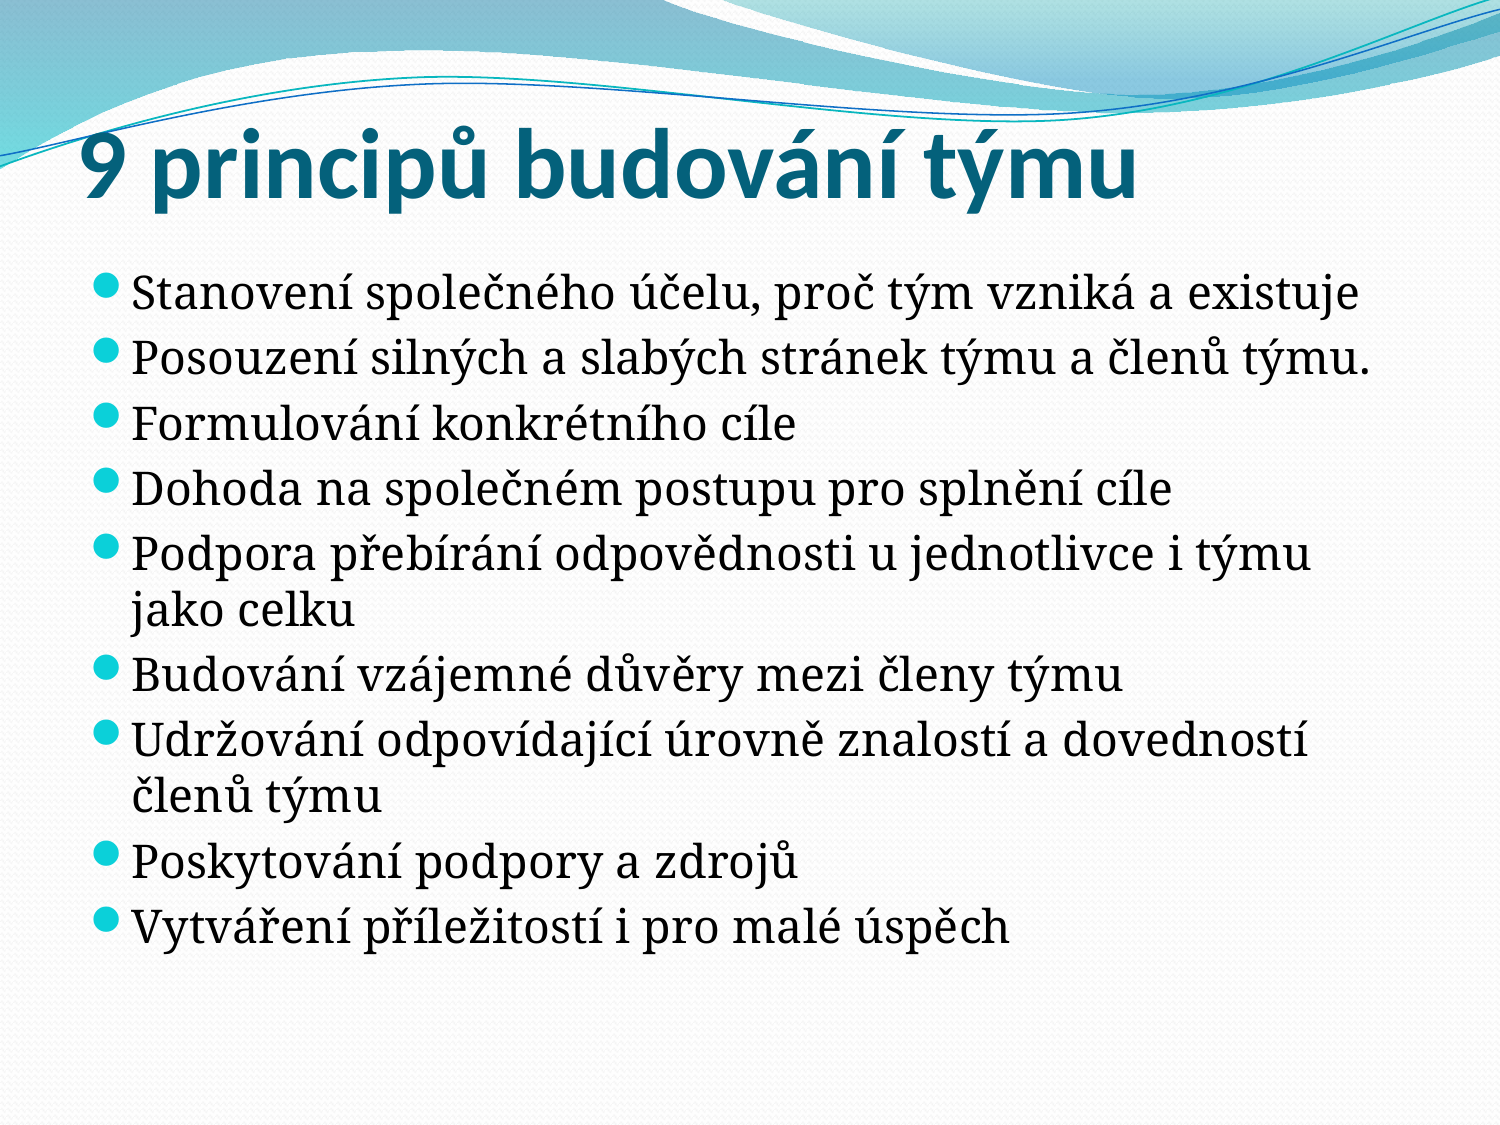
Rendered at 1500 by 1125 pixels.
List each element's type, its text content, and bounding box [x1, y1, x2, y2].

list Stanovení společného účelu, proč tým vzniká a existuje Posouzení silných a slabých stránek týmu a členů týmu. Formulování konkrétního cíle Dohoda na společném postupu pro splnění cíle Podpora přebírání odpovědnosti u jednotlivce i týmu jako celku Budování vzájemné důvěry mezi členy týmu Udržování odpovídající úrovně znalostí a dovedností členů týmu Poskytování podpory a zdrojů Vytváření příležitostí i pro malé úspěch [75, 255, 1425, 1038]
title 9 principů budování týmu [76, 30, 1427, 219]
